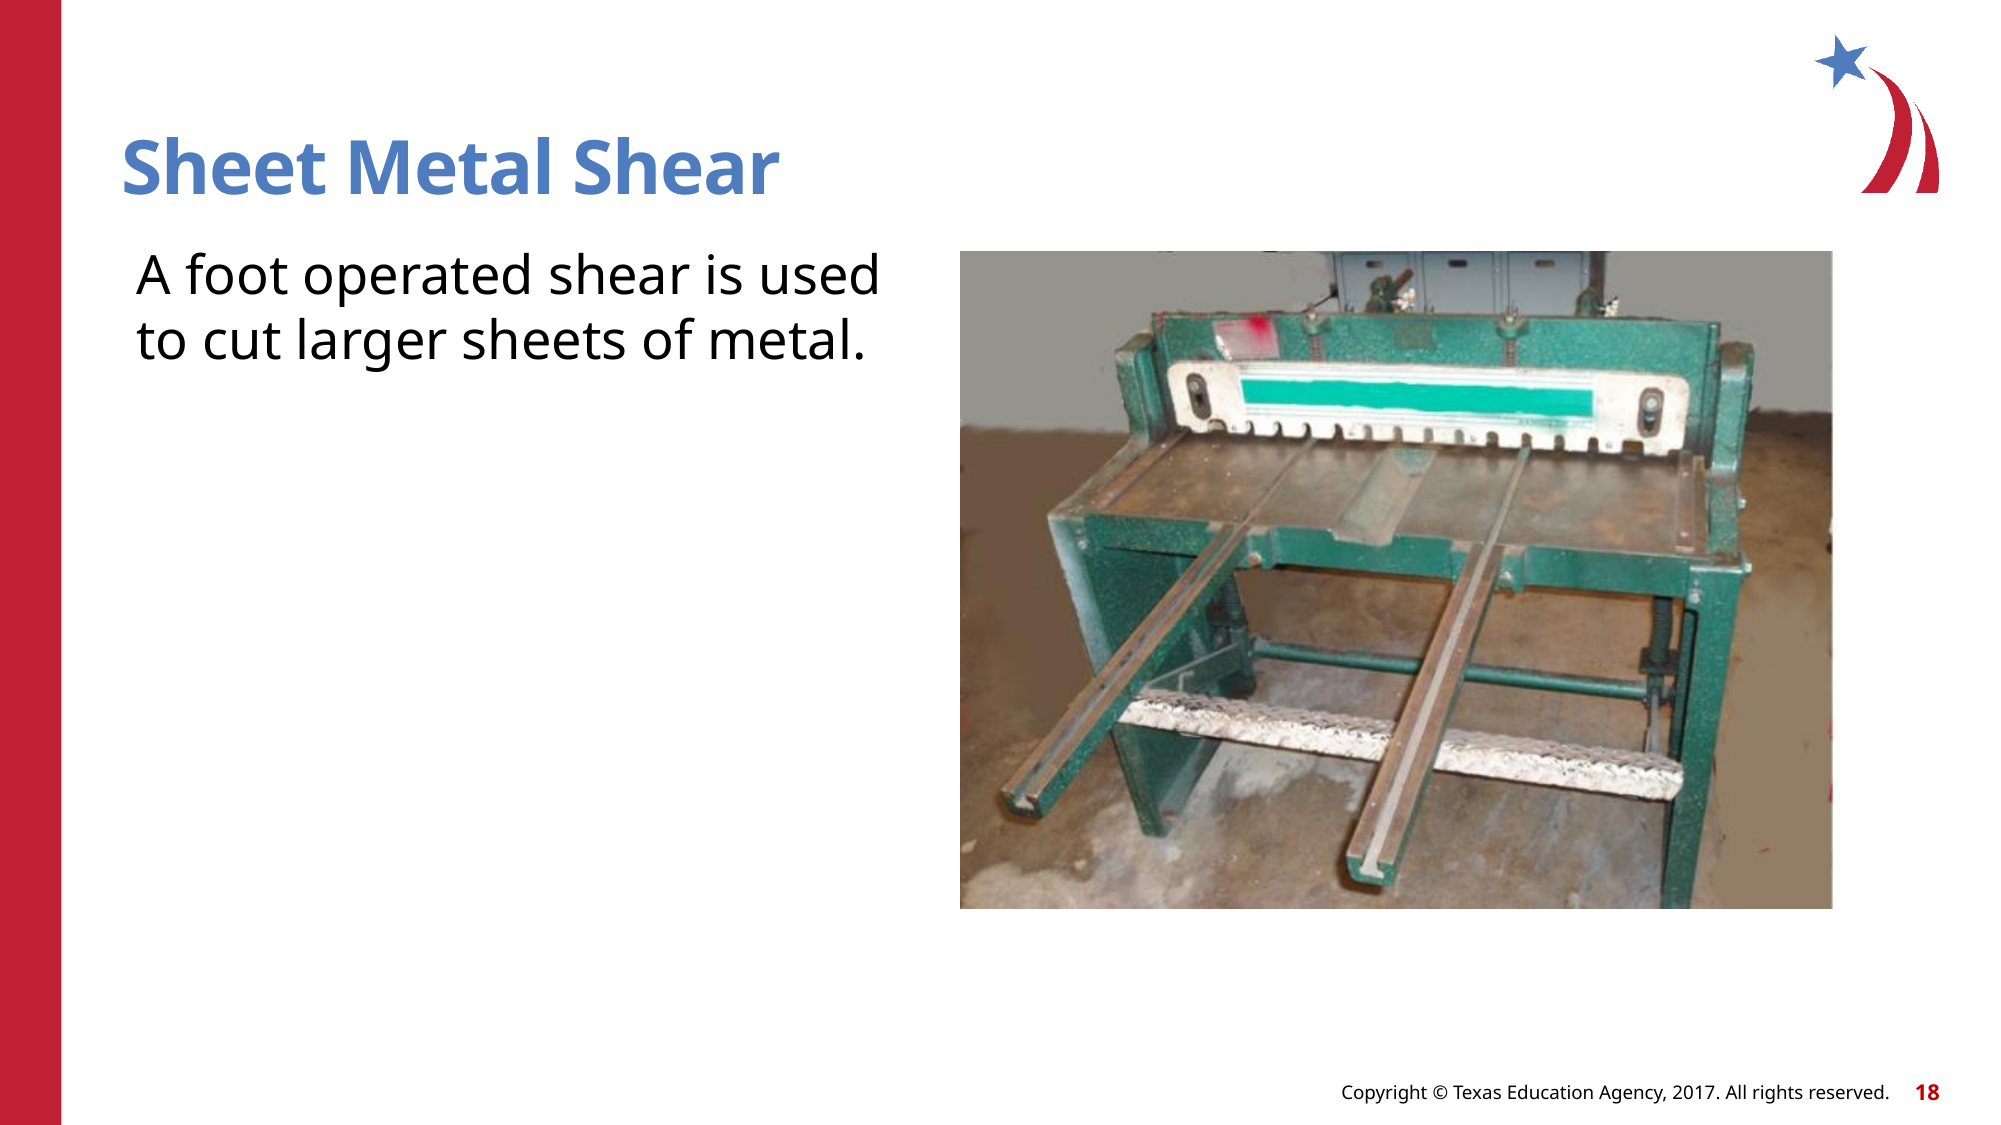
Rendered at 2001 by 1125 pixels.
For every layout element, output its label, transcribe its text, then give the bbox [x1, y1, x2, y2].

picture [1814, 34, 1939, 193]
text_box A foot operated shear is used to cut larger sheets of metal. [121, 233, 937, 1010]
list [960, 251, 1839, 909]
title Sheet Metal Shear [121, 66, 1772, 211]
